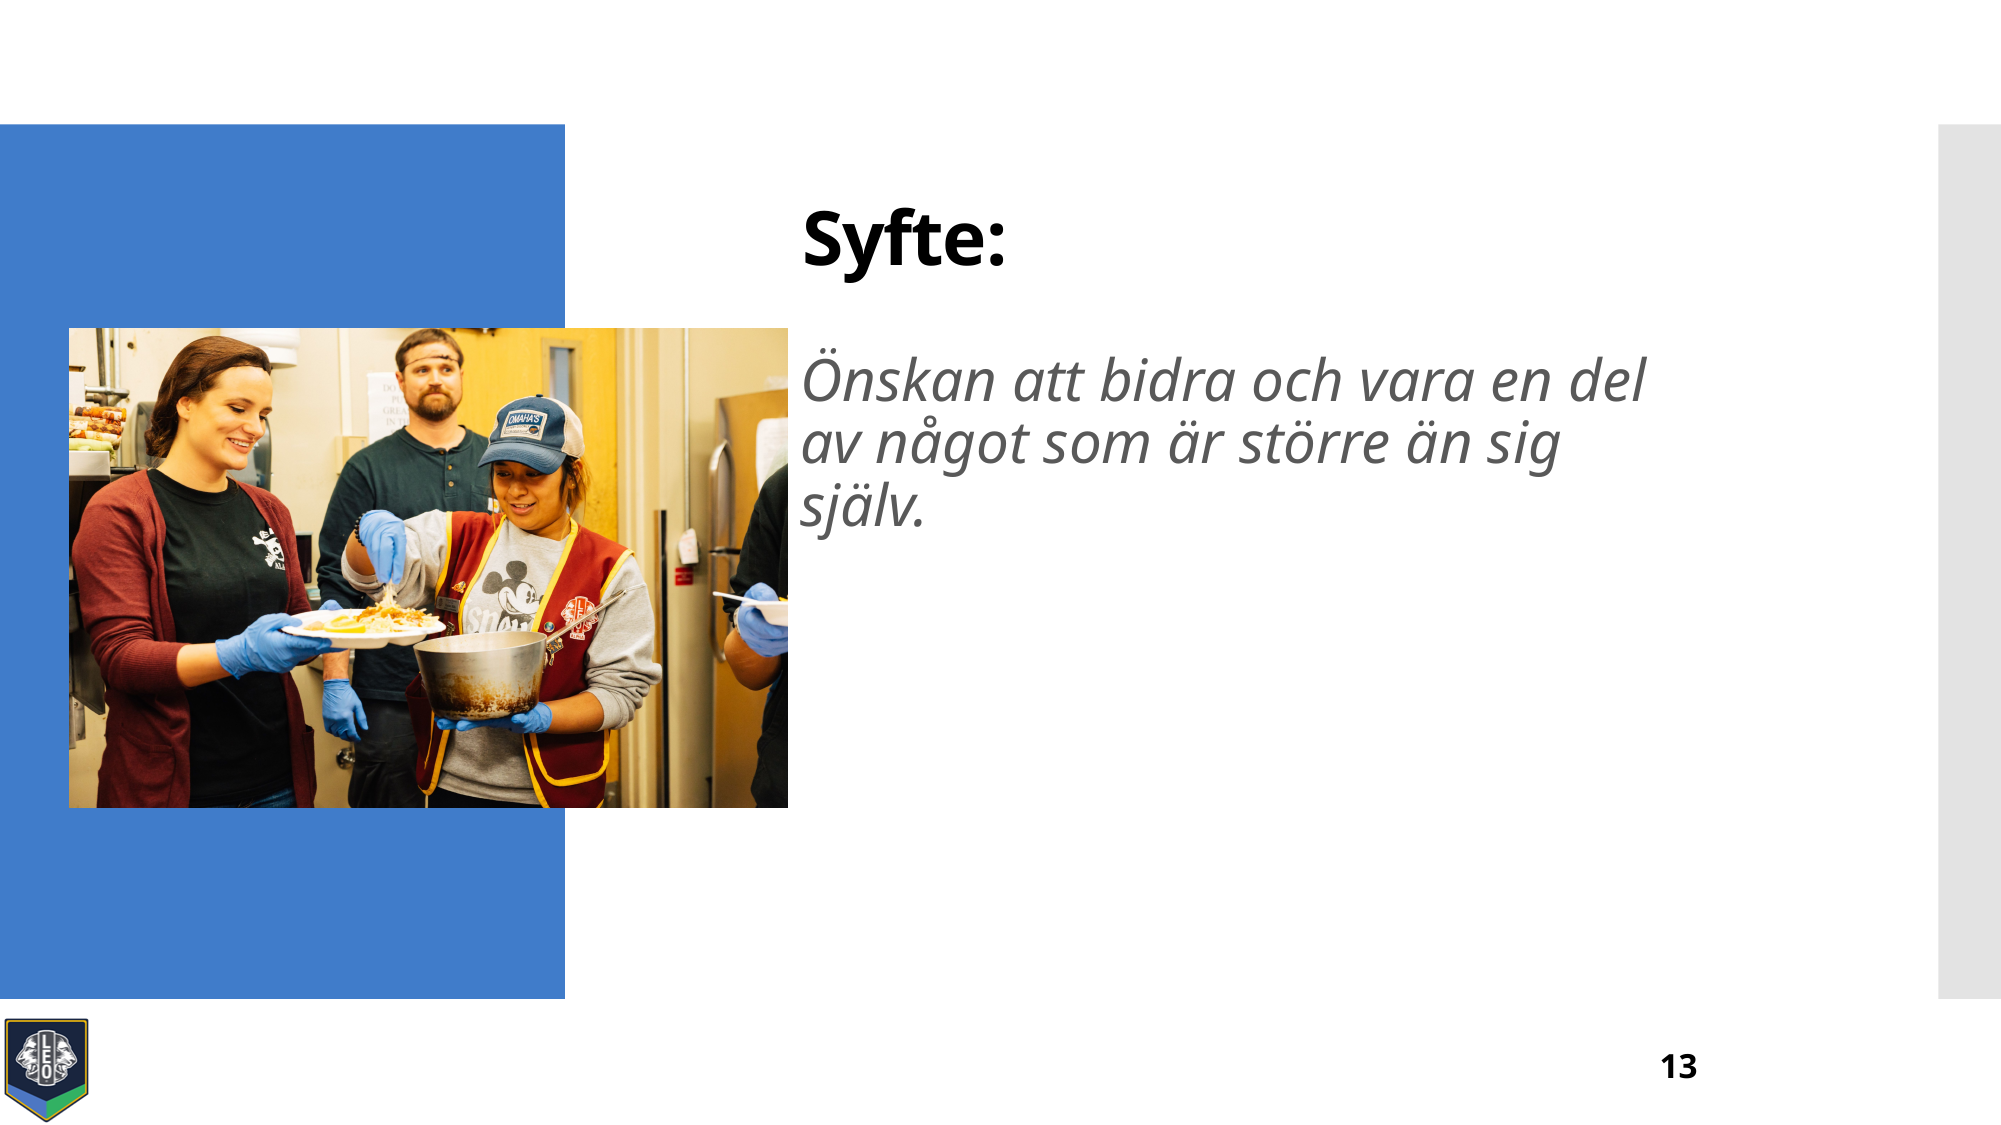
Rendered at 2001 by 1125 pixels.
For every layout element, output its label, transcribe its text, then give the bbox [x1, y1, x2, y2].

title Syfte: [787, 154, 1663, 275]
list Önskan att bidra och vara en del av något som är större än sig själv. [767, 275, 1663, 750]
picture [4, 1018, 89, 1123]
picture [69, 328, 788, 809]
slide_number 13 [1587, 1037, 1713, 1098]
